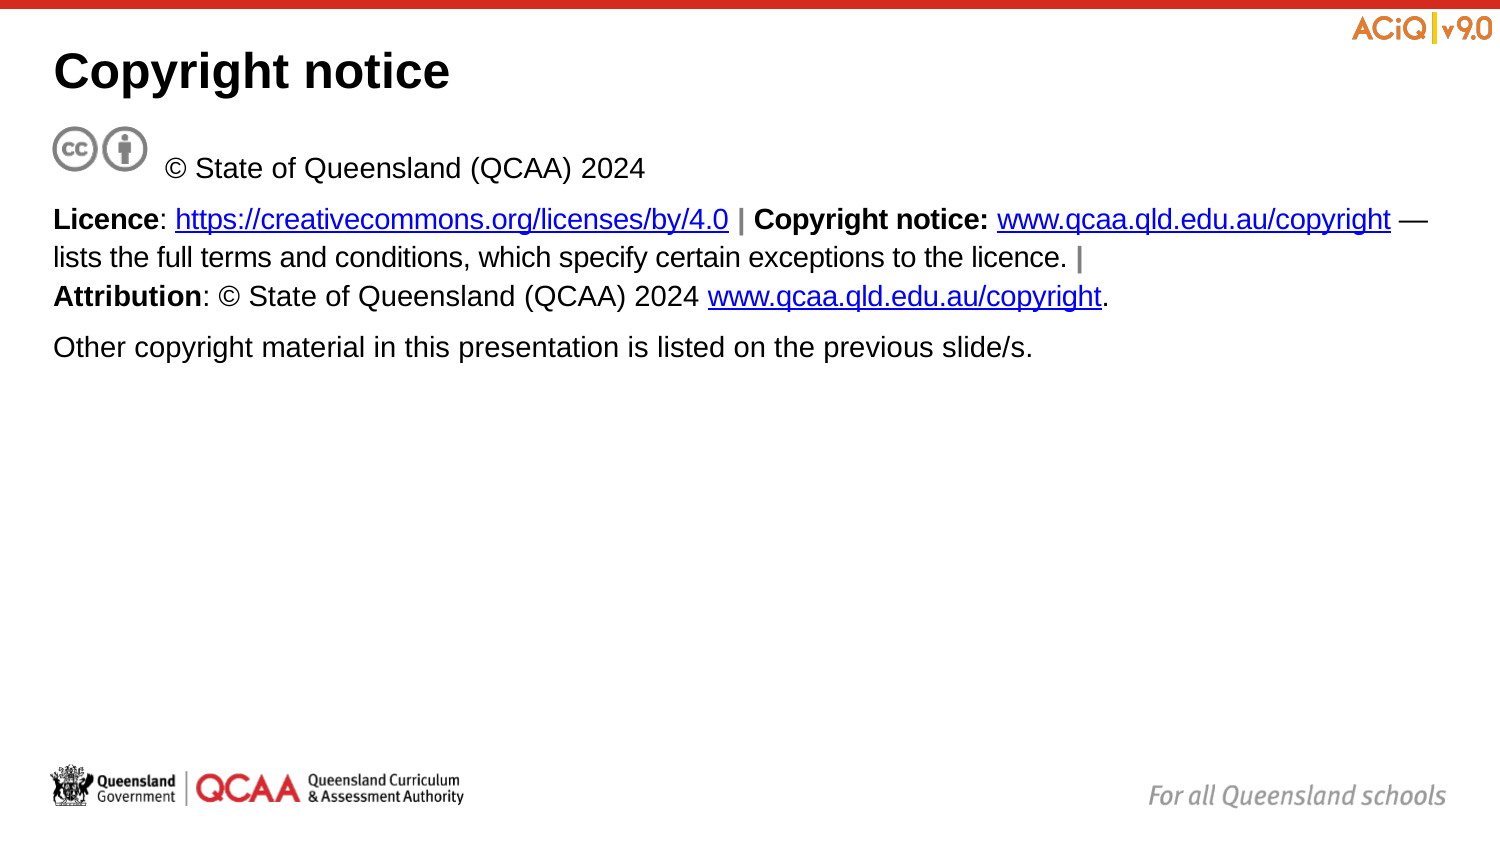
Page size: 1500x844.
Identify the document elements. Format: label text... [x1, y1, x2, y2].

picture [1352, 12, 1492, 44]
list © State of Queensland (QCAA) 2024 Licence: https://creativecommons.org/licenses/by/4.0 | Copyright notice: www.qcaa.qld.edu.au/copyright — lists the full terms and conditions, which specify certain exceptions to the licence. | Attribution: © State of Queensland (QCAA) 2024 www.qcaa.qld.edu.au/copyright. Other copyright material in this presentation is listed on the previous slide/s. [53, 138, 1447, 737]
picture [52, 126, 148, 172]
picture [50, 764, 464, 806]
title Copyright notice [53, 45, 1448, 105]
picture [1149, 784, 1446, 809]
